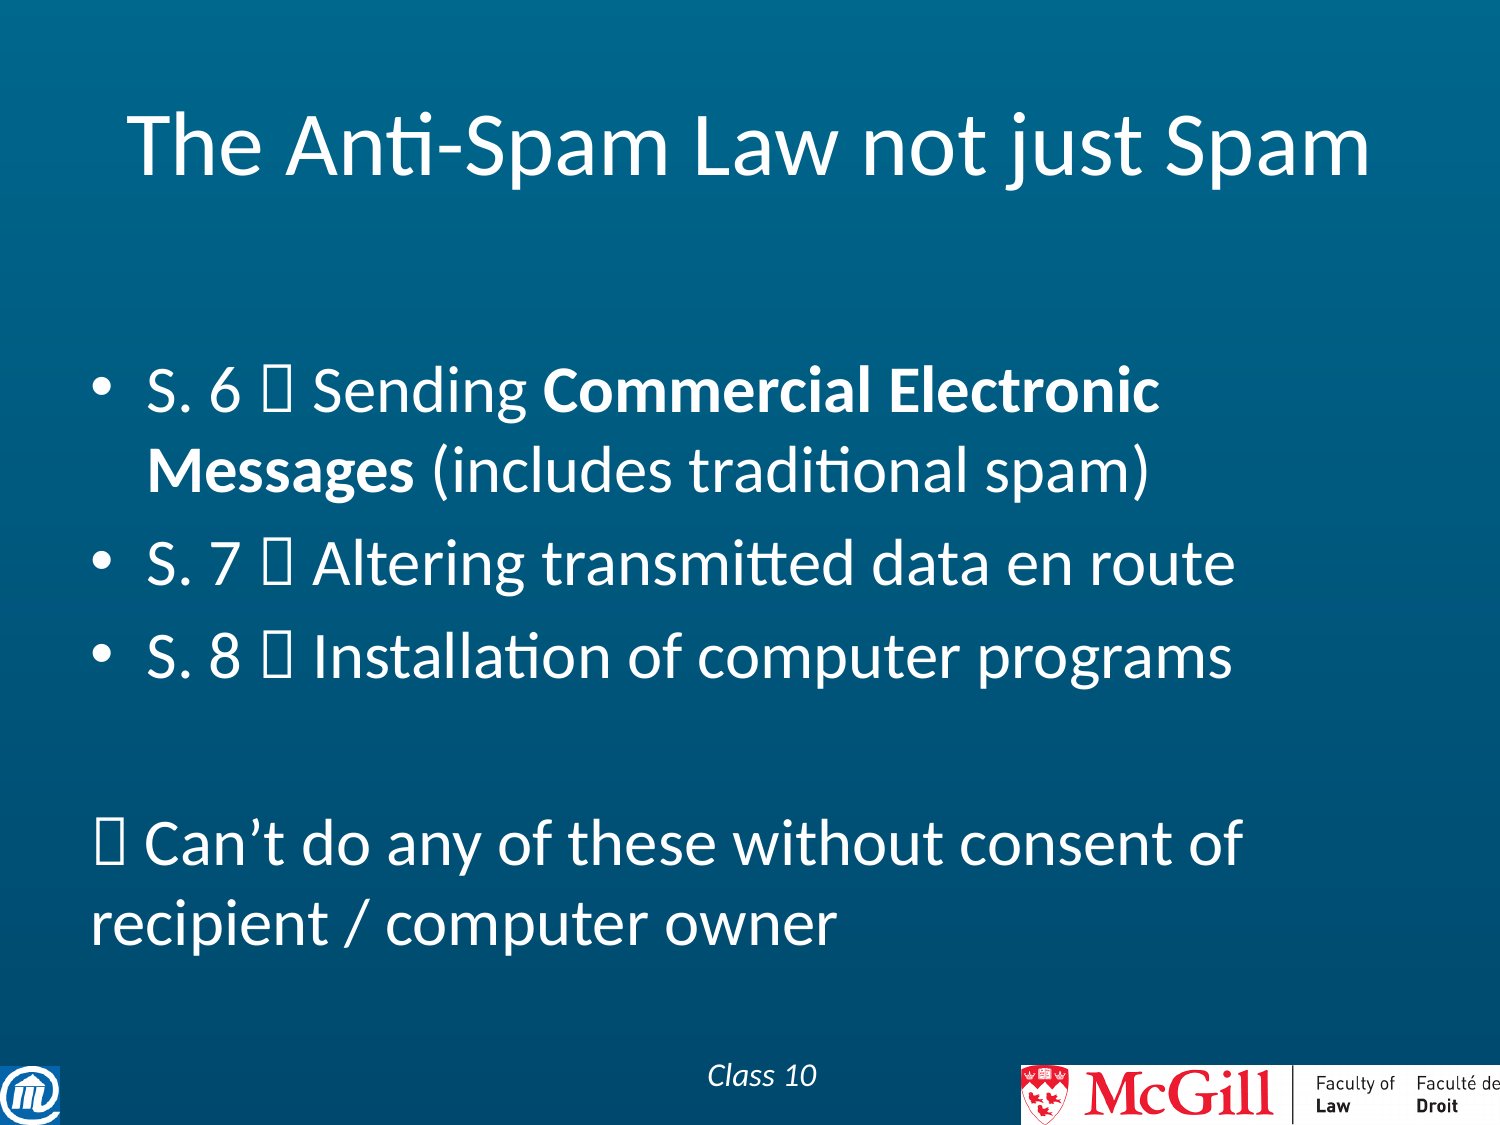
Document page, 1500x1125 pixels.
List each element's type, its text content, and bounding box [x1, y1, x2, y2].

title The Anti-Spam Law not just Spam [75, 45, 1425, 233]
list S. 6  Sending Commercial Electronic Messages (includes traditional spam) S. 7  Altering transmitted data en route S. 8  Installation of computer programs  Can’t do any of these without consent of recipient / computer owner [75, 338, 1425, 1005]
footer Class 10 [490, 1042, 1034, 1103]
picture [0, 1067, 59, 1125]
picture [1022, 1066, 1500, 1125]
